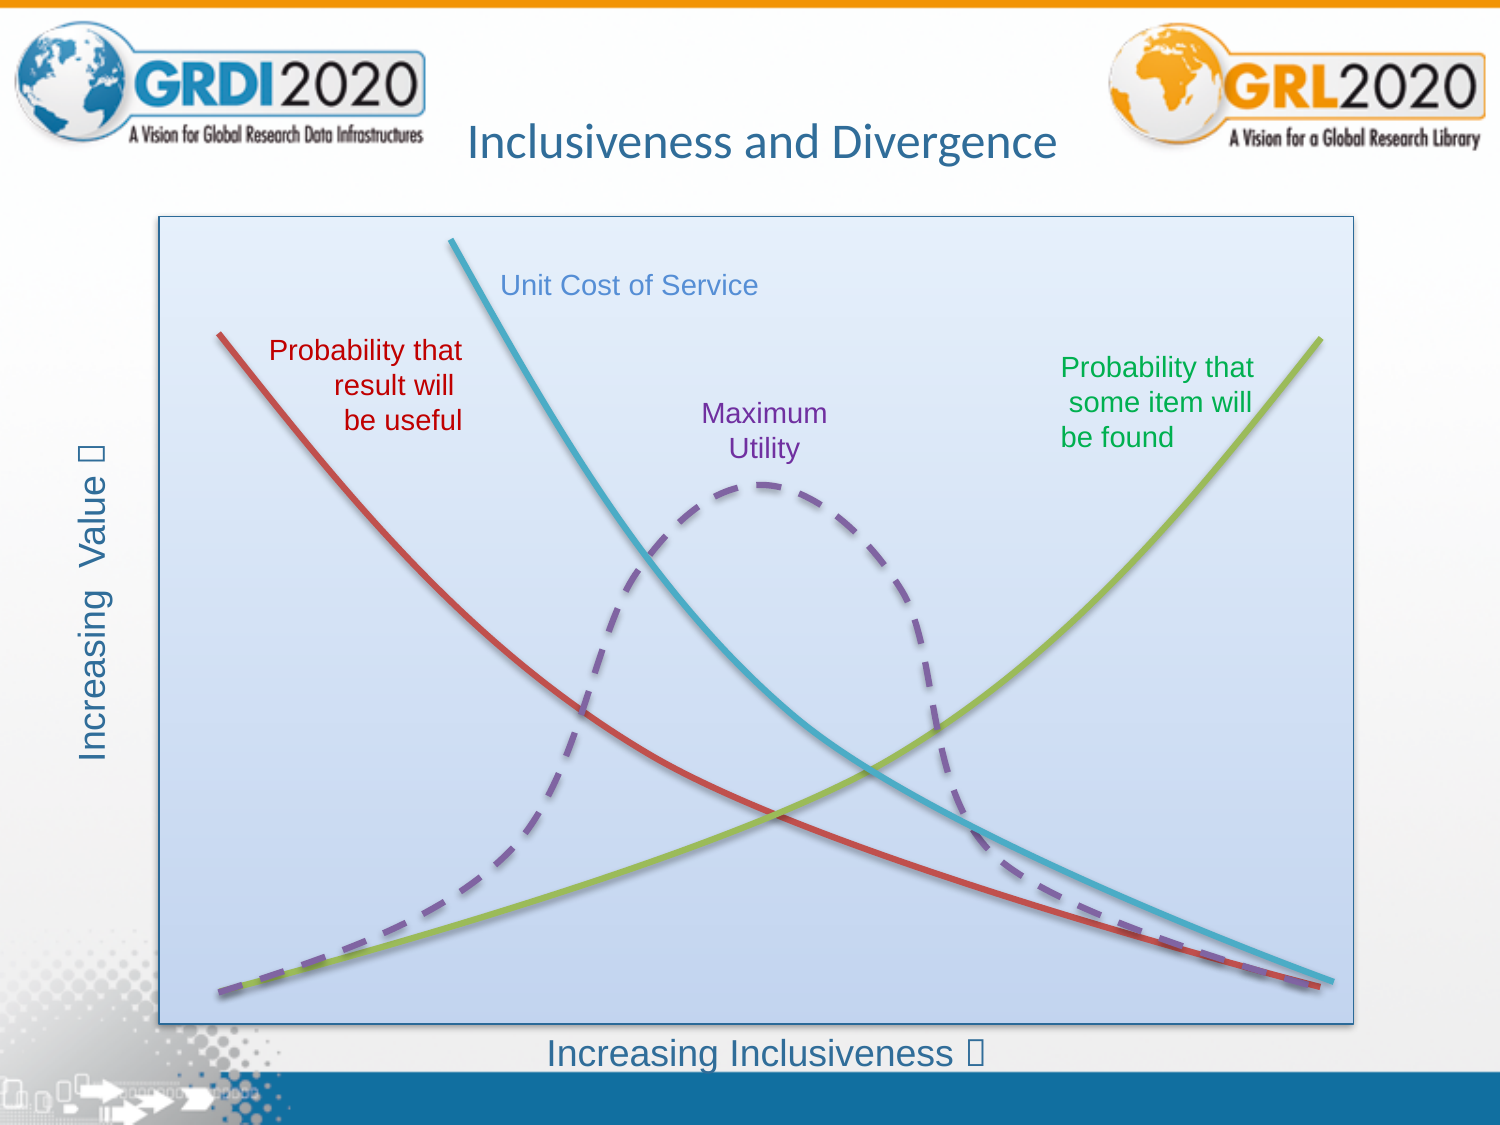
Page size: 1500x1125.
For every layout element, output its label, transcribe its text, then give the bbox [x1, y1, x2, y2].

picture [0, 0, 1500, 1125]
text_box [905, 461, 1227, 693]
text_box [1276, 336, 1324, 400]
text_box Increasing Value  [59, 428, 120, 777]
text_box Increasing Inclusiveness  [531, 1021, 1002, 1082]
text_box [995, 851, 1254, 964]
text_box [303, 444, 627, 710]
text_box Maximum Utility [686, 386, 843, 472]
text_box [746, 481, 923, 634]
text_box Probability that some item will be found [1045, 340, 1276, 461]
text_box Probability that result will be useful [253, 324, 478, 444]
text_box [158, 216, 1354, 1025]
text_box [232, 800, 541, 984]
title Inclusiveness and Divergence [425, 45, 1100, 214]
text_box [485, 309, 1335, 985]
text_box [1269, 970, 1281, 975]
text_box [447, 237, 485, 308]
text_box [215, 331, 253, 382]
text_box [217, 566, 1310, 996]
text_box Unit Cost of Service [485, 258, 774, 309]
